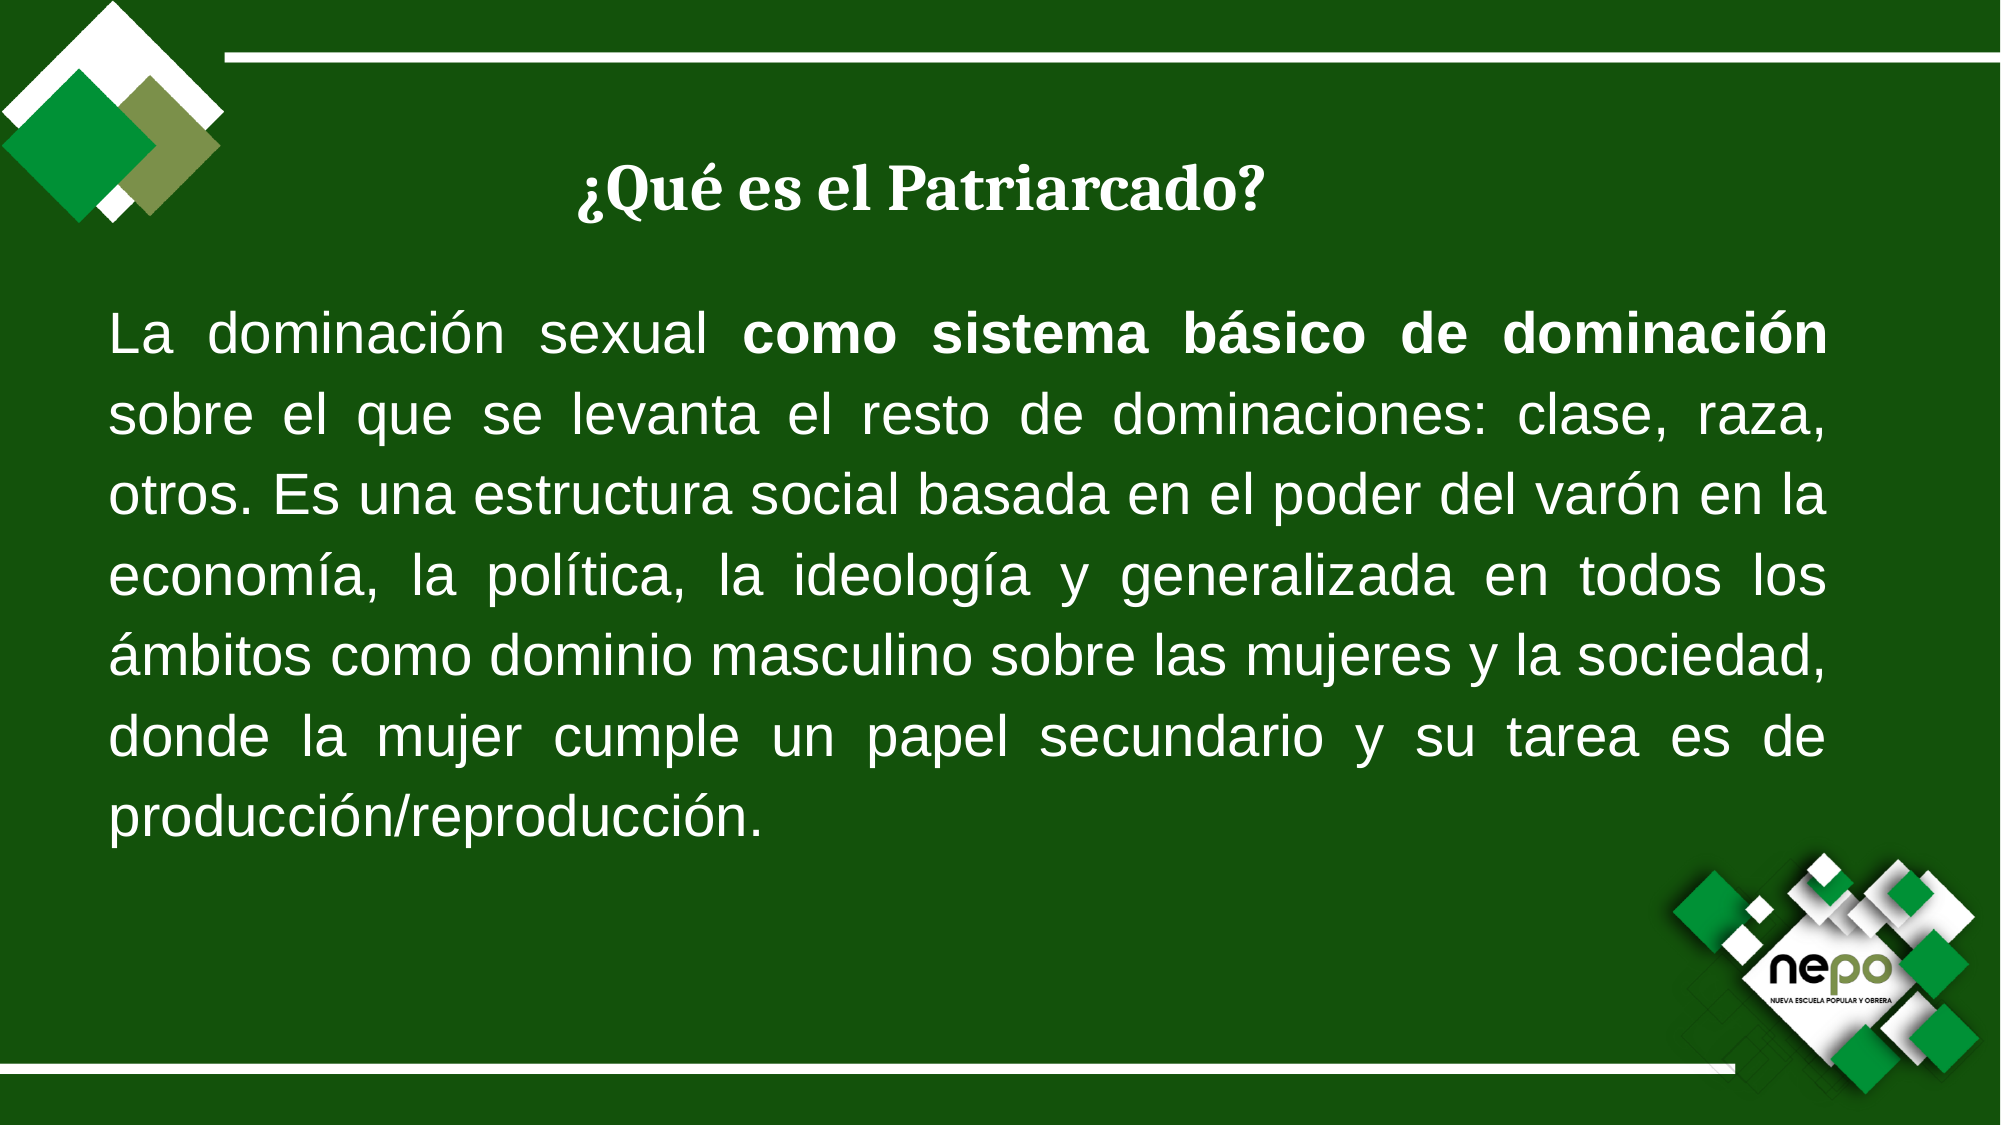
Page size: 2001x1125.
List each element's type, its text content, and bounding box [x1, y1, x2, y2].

text_box La dominación sexual como sistema básico de dominación sobre el que se levanta el resto de dominaciones: clase, raza, otros. Es una estructura social basada en el poder del varón en la economía, la política, la ideología y generalizada en todos los ámbitos como dominio masculino sobre las mujeres y la sociedad, donde la mujer cumple un papel secundario y su tarea es de producción/reproducción. [93, 277, 1845, 925]
text_box ¿Qué es el Patriarcado? [304, 135, 1541, 231]
picture [0, 0, 2001, 1125]
